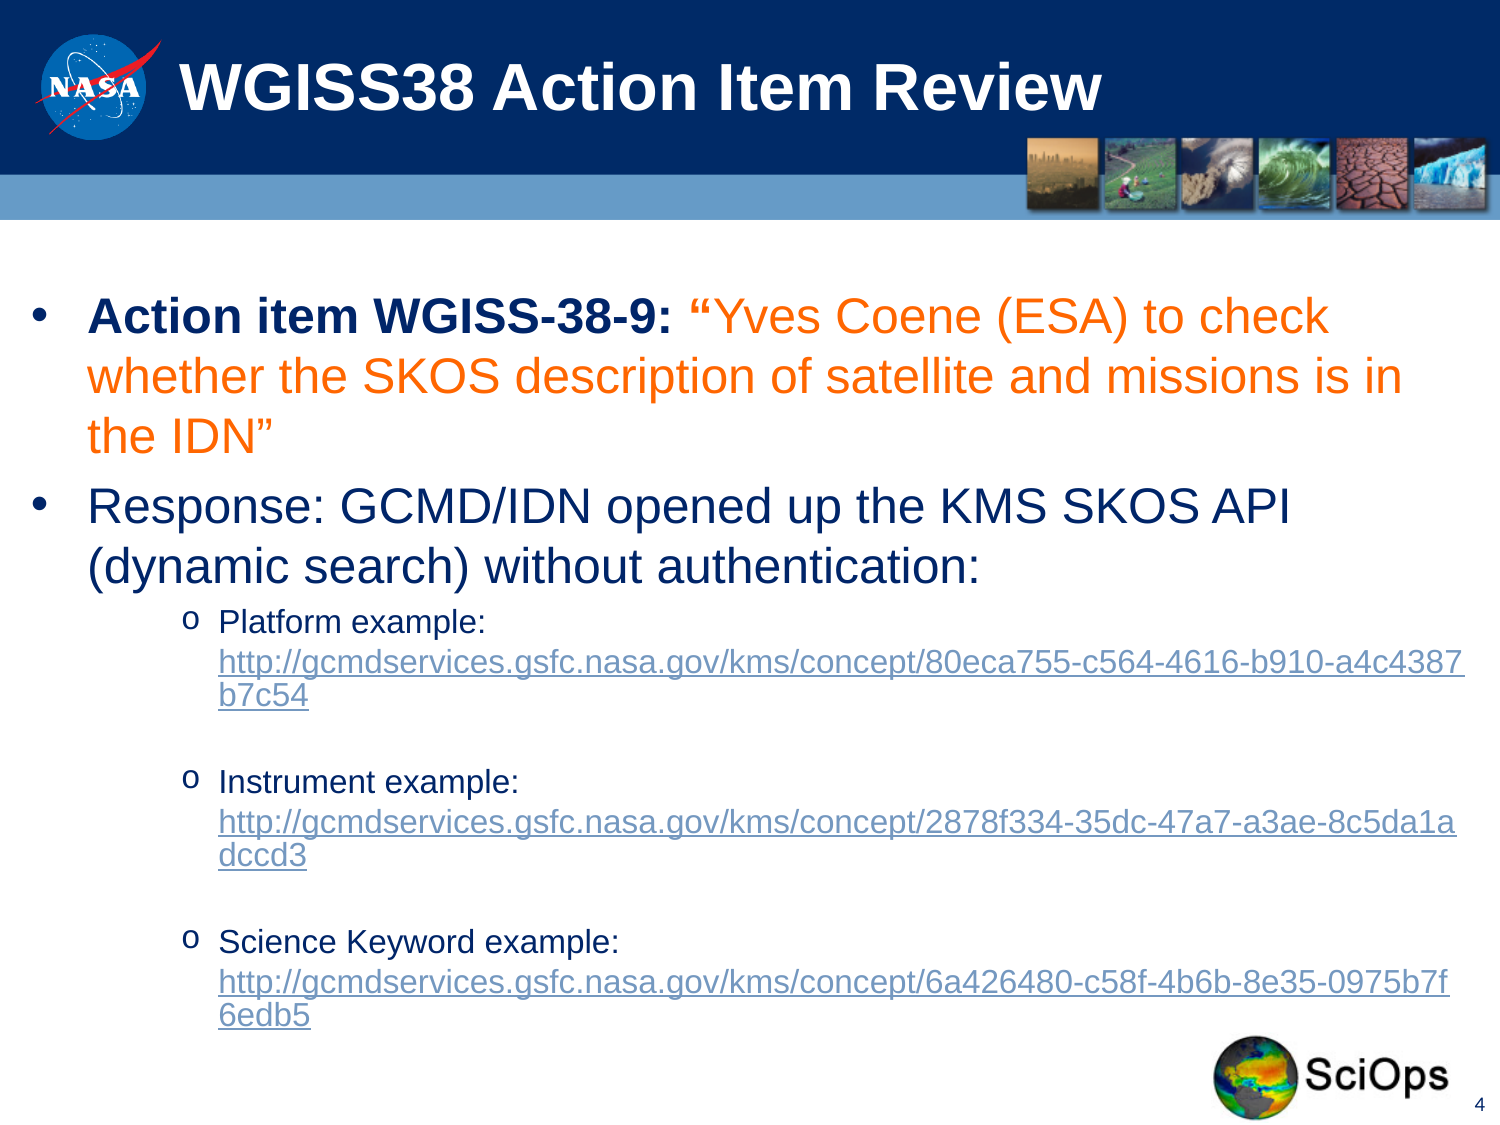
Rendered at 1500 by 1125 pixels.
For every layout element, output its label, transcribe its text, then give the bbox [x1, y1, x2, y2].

title WGISS38 Action Item Review [164, 42, 1500, 125]
picture [1211, 1073, 1458, 1082]
list Action item WGISS-38-9: “Yves Coene (ESA) to check whether the SKOS description of satellite and missions is in the IDN” Response: GCMD/IDN opened up the KMS SKOS API (dynamic search) without authentication: Platform example: http://gcmdservices.gsfc.nasa.gov/kms/concept/80eca755-c564-4616-b910-a4c4387b7c54 Instrument example: http://gcmdservices.gsfc.nasa.gov/kms/concept/2878f334-35dc-47a7-a3ae-8c5da1adccd3 Science Keyword example: http://gcmdservices.gsfc.nasa.gov/kms/concept/6a426480-c58f-4b6b-8e35-0975b7f6edb5 [15, 276, 1483, 1073]
picture [0, 0, 1500, 220]
slide_number 4 [1187, 1082, 1500, 1125]
